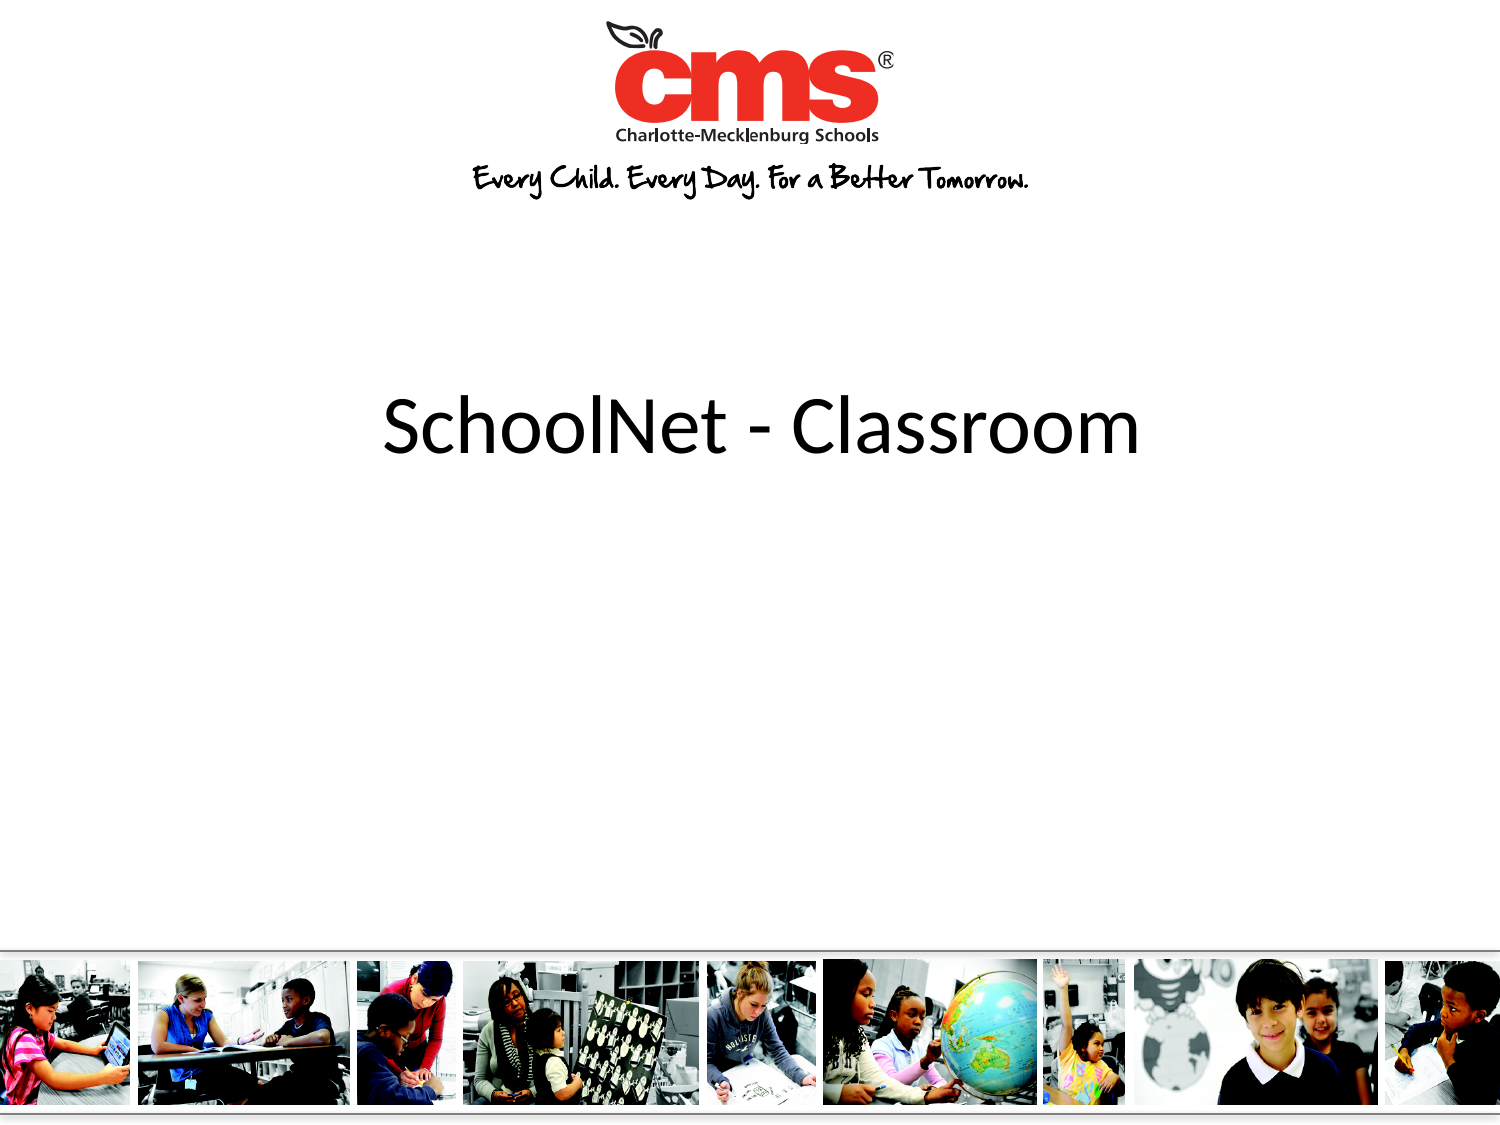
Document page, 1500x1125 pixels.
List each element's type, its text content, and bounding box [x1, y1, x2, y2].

picture [463, 155, 1037, 207]
picture [707, 961, 816, 1105]
picture [0, 960, 130, 1105]
picture [138, 961, 350, 1105]
picture [463, 961, 699, 1105]
picture [1043, 959, 1125, 1105]
text_box SchoolNet - Classroom [212, 362, 1313, 478]
picture [823, 959, 1037, 1105]
picture [1385, 961, 1500, 1105]
picture [357, 961, 456, 1105]
picture [1134, 959, 1378, 1105]
